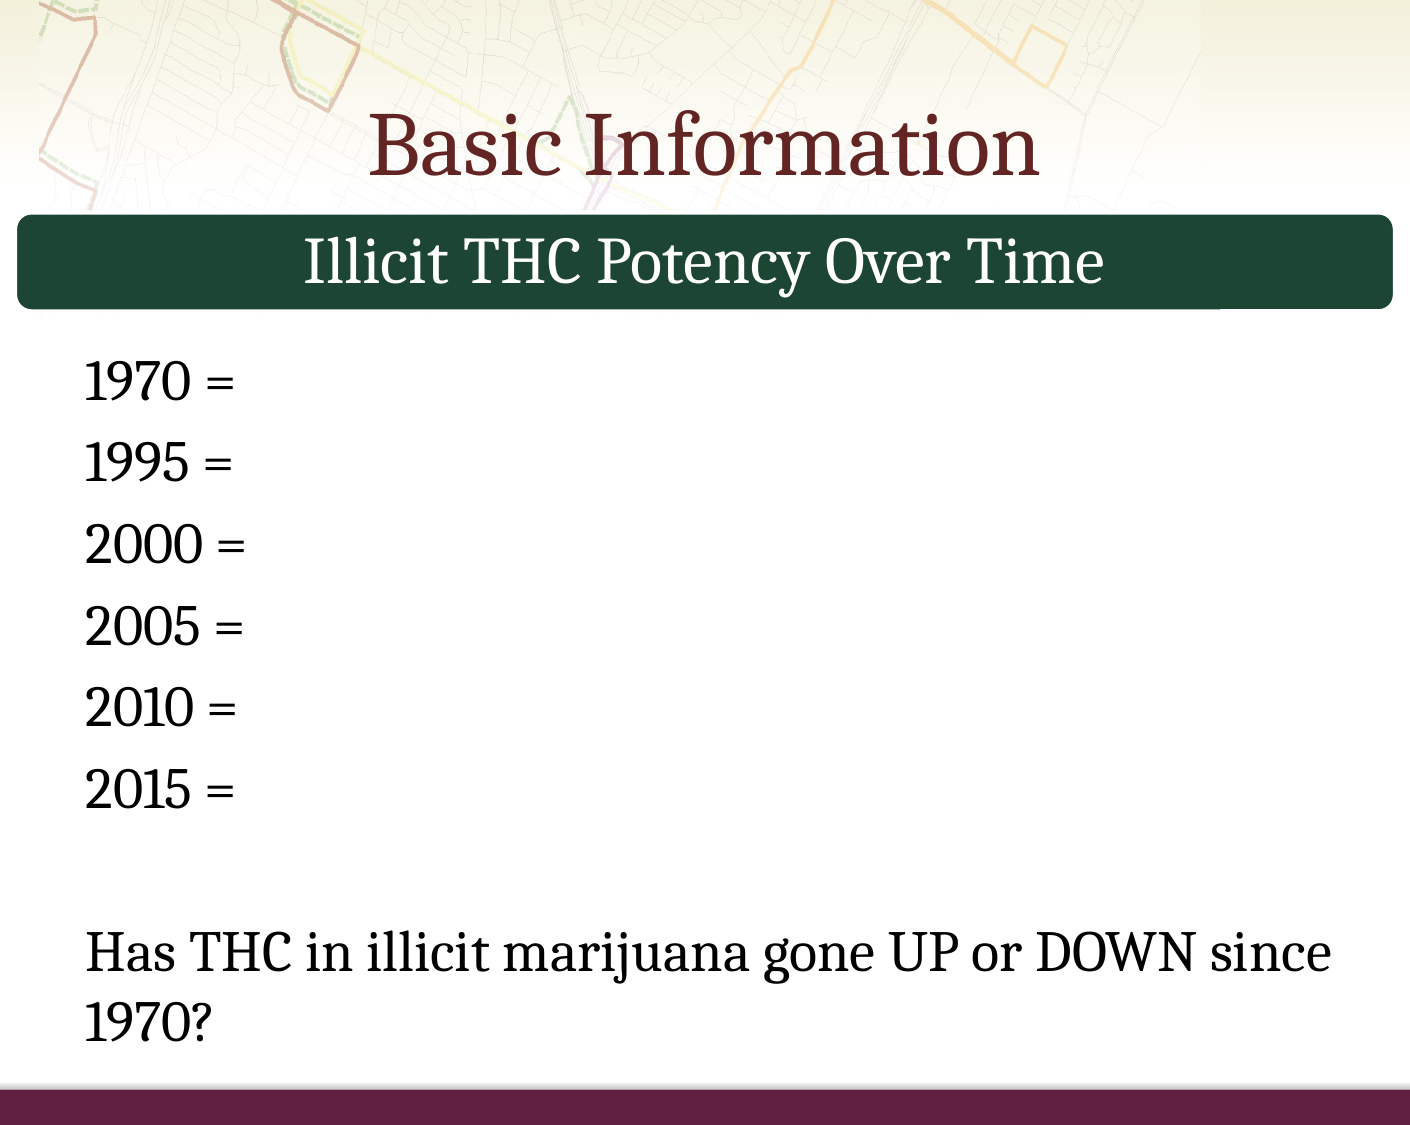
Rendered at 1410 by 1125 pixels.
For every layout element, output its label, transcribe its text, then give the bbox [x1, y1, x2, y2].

list 1970 = 1995 = 2000 = 2005 = 2010 = 2015 = Has THC in illicit marijuana gone UP or DOWN since 1970? [70, 334, 1391, 1077]
title Basic Information [70, 45, 1340, 210]
picture [0, 0, 1410, 1125]
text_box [14, 212, 1396, 312]
